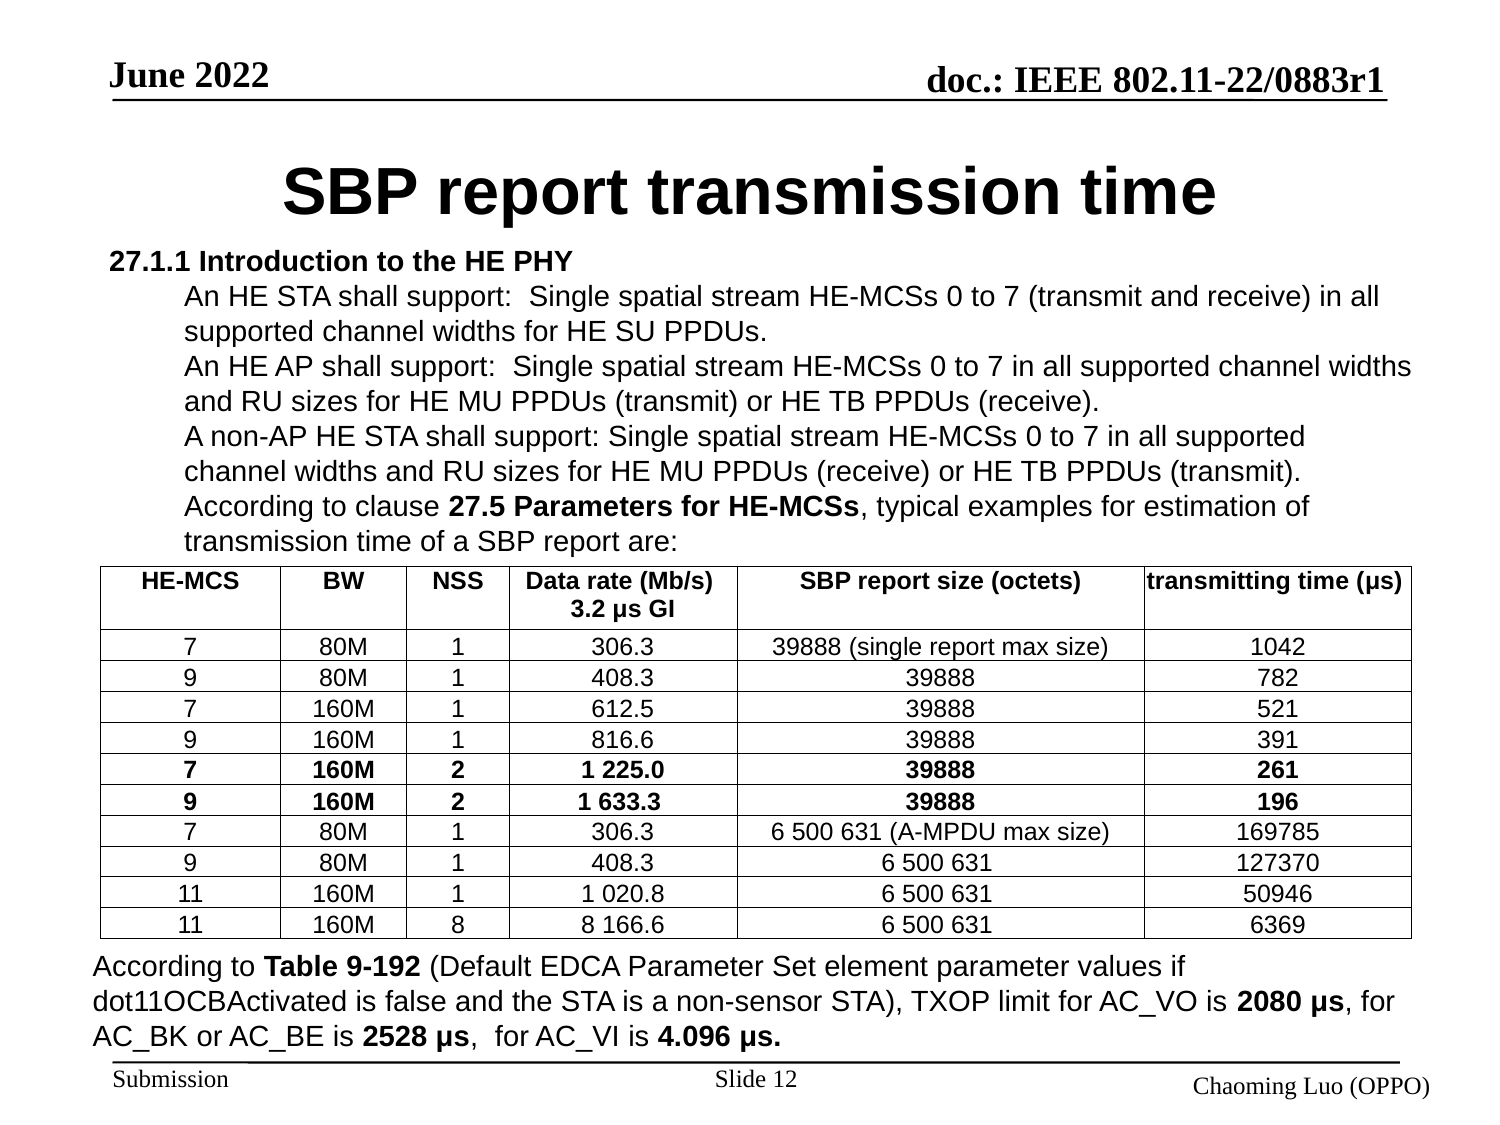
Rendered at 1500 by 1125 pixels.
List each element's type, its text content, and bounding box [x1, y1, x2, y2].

table_cell 1 [407, 847, 509, 876]
table_cell 391 [1145, 723, 1411, 753]
table_cell 160M [281, 692, 406, 722]
table_cell 160M [281, 754, 406, 784]
table_cell 1 [407, 723, 509, 753]
table_cell 261 [1145, 754, 1411, 784]
table_cell 6369 [1145, 908, 1411, 938]
table_cell 782 [1145, 661, 1411, 691]
table_header transmitting time (μs) [1145, 567, 1411, 629]
table_cell 9 [101, 723, 280, 753]
table_cell 39888 [738, 692, 1144, 722]
table_cell 1 [407, 630, 509, 660]
table_cell 408.3 [510, 661, 737, 691]
table_cell 1042 [1145, 630, 1411, 660]
slide_number Slide 12 [712, 1061, 800, 1093]
table_cell 1 225.0 [510, 754, 737, 784]
table_cell 1 [407, 877, 509, 907]
table_cell 80M [281, 847, 406, 876]
table_cell 8 166.6 [510, 908, 737, 938]
table_cell 2 [407, 754, 509, 784]
table_cell 160M [281, 785, 406, 815]
table_header SBP report size (octets) [738, 567, 1144, 629]
table_cell 39888 [738, 785, 1144, 815]
table_cell 2 [407, 785, 509, 815]
table_header BW [281, 567, 406, 629]
table_cell 408.3 [510, 847, 737, 876]
table_cell 196 [1145, 785, 1411, 815]
text_box According to Table 9-192 (Default EDCA Parameter Set element parameter values if dot11OCBActivated is false and the STA is a non-sensor STA), TXOP limit for AC_VO is 2080 μs, for AC_BK or AC_BE is 2528 μs, for AC_VI is 4.096 μs. [77, 939, 1449, 1060]
table_cell 9 [101, 847, 280, 876]
table_cell 6 500 631 [738, 877, 1144, 907]
table_cell 7 [101, 630, 280, 660]
table_cell 1 [407, 692, 509, 722]
table_cell 612.5 [510, 692, 737, 722]
table_cell 8 [407, 908, 509, 938]
table_cell 1 [407, 816, 509, 846]
table_cell 7 [101, 692, 280, 722]
table_header HE-MCS [101, 567, 280, 629]
table_header NSS [407, 567, 509, 629]
table_cell 80M [281, 816, 406, 846]
text_box Chaoming Luo (OPPO) [1178, 1062, 1446, 1107]
table_cell 80M [281, 661, 406, 691]
table_cell 1 020.8 [510, 877, 737, 907]
title SBP report transmission time [112, 112, 1388, 235]
table_cell 1 [407, 661, 509, 691]
table_cell 9 [101, 661, 280, 691]
table_cell 6 500 631 [738, 908, 1144, 938]
table_cell 39888 [738, 723, 1144, 753]
table_cell 39888 [738, 661, 1144, 691]
text_box 27.1.1 Introduction to the HE PHY An HE STA shall support: Single spatial stream HE-MCSs 0 to 7 (transmit and receive) in all supported channel widths for HE SU PPDUs. An HE AP shall support: Single spatial stream HE-MCSs 0 to 7 in all supported channel widths and RU sizes for HE MU PPDUs (transmit) or HE TB PPDUs (receive). A non-AP HE STA shall support: Single spatial stream HE-MCSs 0 to 7 in all supported channel widths and RU sizes for HE MU PPDUs (receive) or HE TB PPDUs (transmit). According to clause 27.5 Parameters for HE-MCSs, typical examples for estimation of transmission time of a SBP report are: [94, 235, 1432, 565]
table_header Data rate (Mb/s) 3.2 μs GI [510, 567, 737, 629]
table_cell 306.3 [510, 816, 737, 846]
table_cell 306.3 [510, 630, 737, 660]
table_cell 39888 (single report max size) [738, 630, 1144, 660]
table_cell 7 [101, 754, 280, 784]
table_cell 816.6 [510, 723, 737, 753]
table_cell 1 633.3 [510, 785, 737, 815]
table_cell 6 500 631 [738, 847, 1144, 876]
table_cell 169785 [1145, 816, 1411, 846]
table_cell 11 [101, 908, 280, 938]
table_cell 6 500 631 (A-MPDU max size) [738, 816, 1144, 846]
table_cell 9 [101, 785, 280, 815]
table_cell 39888 [738, 754, 1144, 784]
table_cell 7 [101, 816, 280, 846]
table_cell 80M [281, 630, 406, 660]
table_cell 160M [281, 908, 406, 938]
table_cell 11 [101, 877, 280, 907]
table_cell 521 [1145, 692, 1411, 722]
table_cell 127370 [1145, 847, 1411, 876]
table_cell 160M [281, 877, 406, 907]
table_cell 50946 [1145, 877, 1411, 907]
table_cell 160M [281, 723, 406, 753]
